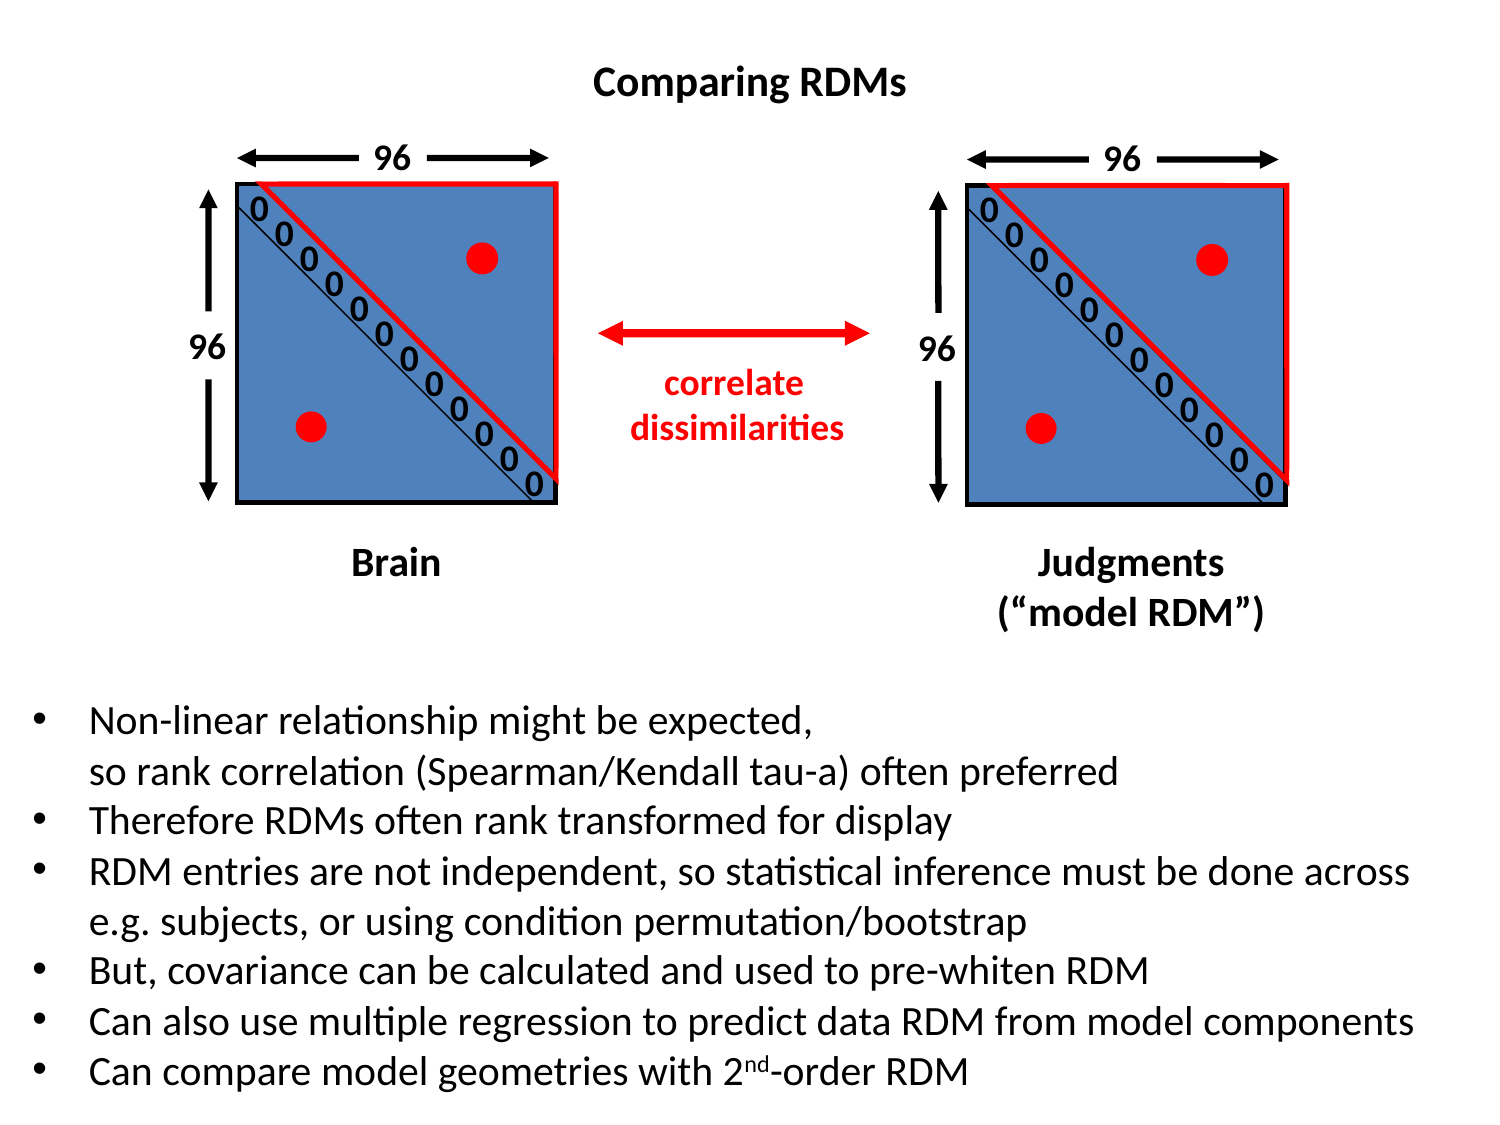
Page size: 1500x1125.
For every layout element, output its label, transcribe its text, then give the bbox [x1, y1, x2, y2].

text_box correlate dissimilarities [615, 350, 860, 455]
text_box Judgments (“model RDM”) [982, 527, 1281, 642]
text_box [241, 169, 571, 493]
text_box Brain [336, 527, 457, 592]
text_box Non-linear relationship might be expected, so rank correlation (Spearman/Kendall tau-a) often preferred Therefore RDMs often rank transformed for display RDM entries are not independent, so statistical inference must be done across e.g. subjects, or using condition permutation/bootstrap But, covariance can be calculated and used to pre-whiten RDM Can also use multiple regression to predict data RDM from model components Can compare model geometries with 2nd-order RDM [17, 685, 1471, 1101]
title Comparing RDMs [75, 45, 1425, 113]
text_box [900, 126, 1291, 514]
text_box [972, 170, 1302, 494]
text_box [597, 327, 870, 340]
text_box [170, 125, 561, 512]
